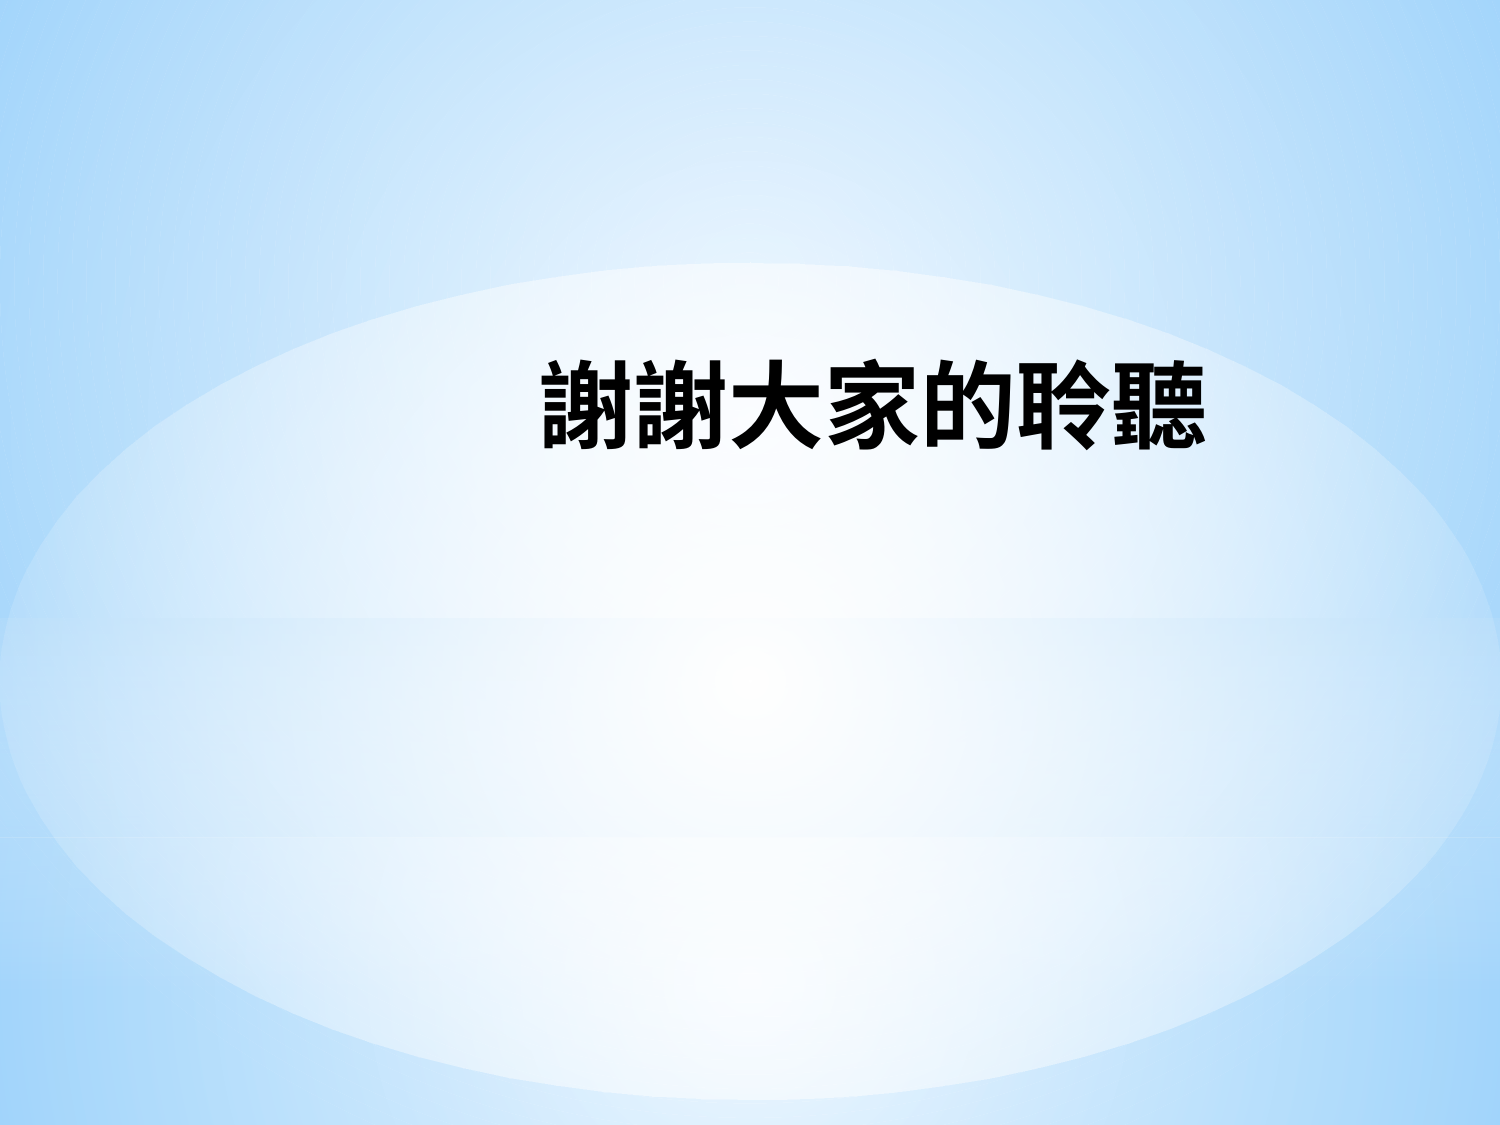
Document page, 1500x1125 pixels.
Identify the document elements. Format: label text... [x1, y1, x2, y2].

title 謝謝大家的聆聽 [431, 338, 1223, 526]
